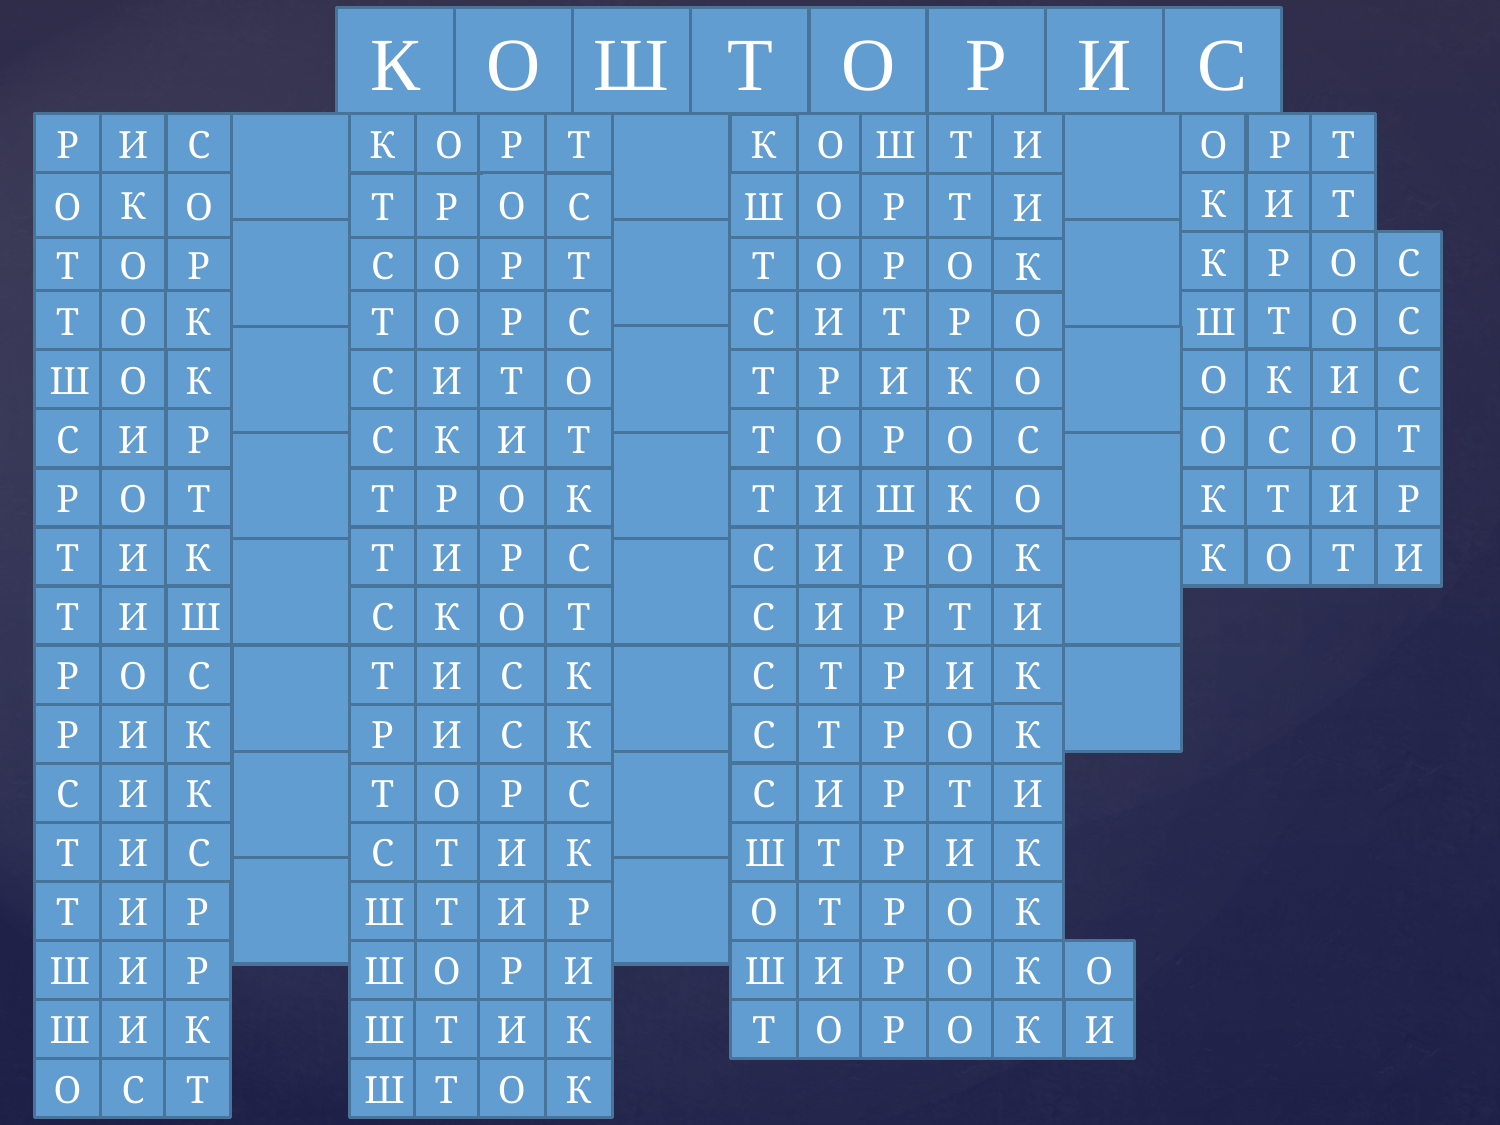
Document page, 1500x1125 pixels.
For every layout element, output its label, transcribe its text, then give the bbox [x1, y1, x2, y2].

text_box Р [33, 644, 99, 703]
text_box К [991, 880, 1065, 942]
text_box И [99, 821, 167, 880]
text_box Р [1244, 230, 1309, 292]
text_box И [99, 880, 163, 939]
text_box О [99, 466, 167, 526]
text_box И [544, 939, 614, 998]
text_box О [926, 1001, 994, 1060]
text_box Т [163, 1057, 232, 1119]
text_box [611, 750, 729, 856]
text_box [1062, 540, 1183, 647]
text_box С [164, 644, 230, 706]
text_box К [547, 647, 611, 703]
text_box Ш [731, 171, 799, 236]
text_box Т [1375, 407, 1443, 466]
text_box О [1179, 112, 1246, 171]
text_box И [1310, 348, 1374, 407]
text_box О [926, 525, 991, 585]
text_box Т [351, 289, 414, 348]
text_box Р [480, 292, 544, 348]
text_box С [731, 588, 796, 644]
text_box О [477, 1057, 544, 1119]
text_box О [926, 407, 991, 469]
text_box Р [859, 644, 926, 703]
text_box К [99, 171, 164, 239]
text_box Т [796, 644, 859, 703]
text_box Т [413, 998, 477, 1057]
text_box [231, 856, 348, 966]
text_box Р [164, 239, 230, 289]
text_box О [414, 236, 480, 292]
text_box К [164, 762, 231, 821]
text_box К [335, 6, 453, 112]
text_box О [1183, 351, 1245, 407]
text_box К [348, 112, 417, 174]
text_box Т [351, 529, 414, 584]
text_box И [994, 762, 1065, 821]
text_box Ш [862, 466, 926, 526]
text_box О [926, 880, 991, 942]
text_box [611, 431, 731, 537]
text_box С [1247, 407, 1310, 466]
text_box О [414, 765, 477, 821]
text_box С [33, 765, 99, 821]
text_box Т [926, 112, 991, 172]
text_box Т [544, 236, 611, 292]
text_box И [796, 292, 859, 348]
text_box Т [414, 821, 477, 880]
text_box О [1310, 407, 1375, 466]
text_box Р [477, 112, 547, 174]
text_box Р [862, 172, 926, 236]
text_box [1062, 647, 1183, 753]
text_box И [99, 939, 163, 998]
text_box О [1062, 939, 1136, 1001]
text_box Т [1309, 525, 1374, 588]
text_box О [480, 174, 544, 236]
text_box Т [413, 1057, 477, 1119]
text_box И [99, 588, 167, 644]
text_box Т [33, 588, 99, 644]
text_box [611, 324, 731, 431]
text_box К [544, 1057, 614, 1119]
text_box И [1065, 1001, 1136, 1060]
text_box И [796, 525, 862, 585]
text_box К [544, 821, 614, 880]
text_box Т [477, 348, 544, 407]
text_box Т [1309, 112, 1377, 171]
text_box Т [33, 880, 99, 939]
text_box И [799, 762, 862, 821]
text_box С [1374, 230, 1443, 292]
text_box С [544, 529, 611, 584]
text_box К [544, 998, 614, 1057]
text_box Т [729, 1001, 796, 1060]
text_box [230, 218, 351, 325]
text_box К [167, 706, 231, 762]
text_box О [99, 239, 164, 289]
text_box [1062, 325, 1183, 431]
text_box О [99, 289, 167, 351]
text_box Т [929, 762, 994, 821]
text_box [230, 537, 351, 644]
text_box С [544, 174, 611, 236]
text_box И [991, 112, 1062, 172]
text_box Т [414, 880, 477, 939]
text_box [230, 431, 351, 537]
text_box С [348, 821, 414, 880]
text_box Ш [348, 939, 414, 998]
text_box Ш [859, 112, 926, 172]
text_box Т [731, 466, 796, 526]
text_box К [544, 466, 611, 529]
text_box С [167, 821, 231, 880]
text_box Р [859, 880, 926, 942]
text_box О [1309, 292, 1374, 348]
text_box И [99, 998, 163, 1057]
text_box Ш [348, 1057, 413, 1119]
text_box К [1245, 347, 1313, 407]
text_box К [414, 407, 477, 466]
text_box О [33, 1057, 99, 1119]
text_box О [99, 351, 164, 410]
text_box Т [926, 585, 994, 644]
text_box О [926, 703, 991, 762]
text_box И [477, 407, 544, 466]
text_box Р [477, 765, 544, 821]
text_box К [991, 942, 1062, 1001]
text_box К [1179, 171, 1248, 230]
text_box [230, 644, 351, 753]
text_box Т [926, 172, 994, 236]
text_box Т [547, 112, 611, 174]
text_box О [994, 348, 1062, 407]
text_box Ш [729, 821, 795, 880]
text_box К [926, 469, 991, 525]
text_box И [1047, 6, 1162, 112]
text_box Ш [729, 942, 796, 1001]
text_box Р [480, 529, 544, 584]
text_box [611, 644, 729, 750]
text_box И [1312, 466, 1374, 525]
text_box Т [544, 584, 611, 647]
text_box И [796, 585, 859, 644]
text_box И [99, 410, 167, 466]
text_box Р [414, 175, 480, 236]
text_box И [414, 529, 480, 584]
text_box Р [859, 236, 926, 292]
text_box О [1183, 407, 1247, 466]
text_box С [544, 292, 611, 348]
text_box К [926, 348, 994, 407]
text_box И [477, 880, 544, 939]
text_box К [994, 1001, 1065, 1060]
text_box К [1183, 525, 1244, 588]
text_box Ш [348, 880, 414, 939]
text_box Т [351, 466, 414, 529]
text_box С [351, 584, 414, 644]
text_box С [477, 703, 547, 765]
text_box Т [167, 466, 230, 525]
text_box О [796, 1001, 859, 1060]
text_box [230, 112, 351, 218]
text_box С [351, 410, 414, 466]
text_box К [991, 237, 1062, 293]
text_box Т [795, 821, 859, 880]
text_box Р [862, 762, 929, 821]
text_box О [99, 644, 164, 703]
text_box И [862, 348, 926, 407]
text_box И [99, 112, 164, 171]
text_box Р [859, 585, 926, 644]
text_box С [351, 348, 414, 410]
text_box Ш [33, 998, 99, 1057]
text_box К [547, 703, 611, 765]
text_box О [796, 112, 859, 171]
text_box [611, 537, 731, 644]
text_box С [164, 112, 230, 171]
text_box К [991, 821, 1065, 880]
text_box К [163, 998, 232, 1057]
text_box Р [1374, 466, 1443, 525]
text_box Т [731, 236, 796, 289]
text_box С [731, 526, 796, 588]
text_box С [99, 1057, 163, 1119]
text_box Т [731, 407, 796, 466]
text_box И [994, 587, 1062, 644]
text_box О [33, 171, 99, 239]
text_box Ш [571, 6, 689, 112]
text_box И [99, 703, 167, 762]
text_box О [926, 236, 994, 292]
text_box Т [33, 525, 102, 588]
text_box Т [33, 239, 99, 289]
text_box К [1182, 230, 1244, 292]
text_box Р [859, 942, 926, 1001]
text_box О [164, 171, 233, 239]
text_box И [477, 998, 544, 1057]
text_box И [477, 821, 544, 880]
text_box Р [859, 1001, 926, 1060]
text_box К [1183, 466, 1247, 525]
text_box И [1248, 171, 1309, 230]
text_box С [544, 765, 611, 821]
text_box О [729, 880, 799, 942]
text_box К [164, 348, 230, 410]
text_box И [994, 172, 1062, 237]
text_box К [991, 702, 1065, 762]
text_box Т [731, 348, 799, 407]
text_box И [926, 644, 991, 703]
text_box Т [1248, 292, 1309, 347]
text_box Р [477, 939, 544, 998]
text_box Т [1247, 466, 1312, 525]
text_box С [1374, 347, 1443, 407]
text_box Ш [33, 351, 99, 410]
text_box Р [799, 348, 862, 407]
text_box Р [163, 880, 232, 939]
text_box [1062, 112, 1179, 218]
text_box С [728, 644, 796, 706]
text_box Р [1246, 112, 1309, 171]
text_box И [926, 821, 991, 880]
text_box С [991, 407, 1062, 466]
text_box Р [544, 880, 614, 939]
text_box [611, 112, 731, 218]
text_box С [729, 703, 799, 761]
text_box Ш [348, 998, 413, 1057]
text_box С [729, 761, 799, 821]
text_box Ш [167, 588, 230, 644]
text_box Р [33, 466, 99, 525]
text_box [230, 325, 351, 431]
text_box И [99, 762, 164, 821]
text_box О [1309, 230, 1374, 292]
text_box С [351, 239, 414, 289]
text_box Т [33, 821, 99, 880]
text_box О [477, 466, 544, 529]
text_box Т [1309, 171, 1377, 230]
text_box И [796, 942, 859, 1001]
text_box Т [799, 880, 859, 942]
text_box С [477, 647, 547, 703]
text_box О [477, 584, 544, 647]
text_box О [994, 293, 1062, 348]
text_box Р [414, 466, 477, 529]
text_box Р [33, 703, 99, 765]
text_box Т [351, 174, 414, 239]
text_box Р [926, 292, 994, 348]
text_box Т [33, 289, 99, 351]
text_box [614, 856, 729, 966]
text_box О [926, 942, 991, 1001]
text_box О [414, 112, 484, 175]
text_box И [414, 348, 477, 407]
text_box Т [689, 6, 807, 113]
text_box [231, 753, 351, 856]
text_box Р [862, 703, 926, 762]
text_box Р [859, 407, 926, 466]
text_box [1062, 218, 1182, 325]
text_box С [33, 410, 99, 466]
text_box Т [544, 407, 611, 466]
text_box К [991, 644, 1062, 702]
text_box И [1374, 525, 1443, 588]
text_box К [163, 525, 230, 588]
text_box К [414, 584, 477, 647]
text_box С [731, 289, 796, 348]
text_box О [799, 171, 862, 236]
text_box Р [163, 939, 232, 998]
text_box [1062, 431, 1183, 540]
text_box Т [351, 644, 417, 706]
text_box О [796, 407, 859, 466]
text_box К [991, 525, 1062, 587]
text_box К [167, 289, 230, 348]
text_box О [453, 6, 571, 112]
text_box И [414, 703, 477, 765]
text_box О [414, 939, 477, 998]
text_box О [544, 348, 611, 407]
text_box [611, 218, 731, 324]
text_box Т [351, 765, 414, 821]
text_box Т [799, 703, 862, 762]
text_box Р [929, 6, 1047, 112]
text_box О [1244, 525, 1309, 588]
text_box Р [351, 706, 414, 765]
text_box И [99, 526, 167, 588]
text_box И [417, 647, 477, 703]
text_box О [796, 236, 859, 292]
text_box И [796, 466, 862, 525]
text_box О [991, 466, 1062, 525]
text_box Р [859, 526, 926, 585]
text_box Р [859, 821, 926, 880]
text_box Р [480, 236, 544, 292]
text_box Р [33, 112, 99, 171]
text_box Ш [33, 939, 99, 998]
text_box О [414, 292, 480, 348]
text_box Р [167, 410, 230, 466]
text_box О [807, 6, 929, 112]
text_box Ш [1182, 292, 1248, 351]
text_box С [1162, 6, 1283, 112]
text_box Т [859, 292, 926, 348]
text_box С [1374, 292, 1443, 347]
text_box К [731, 113, 796, 171]
